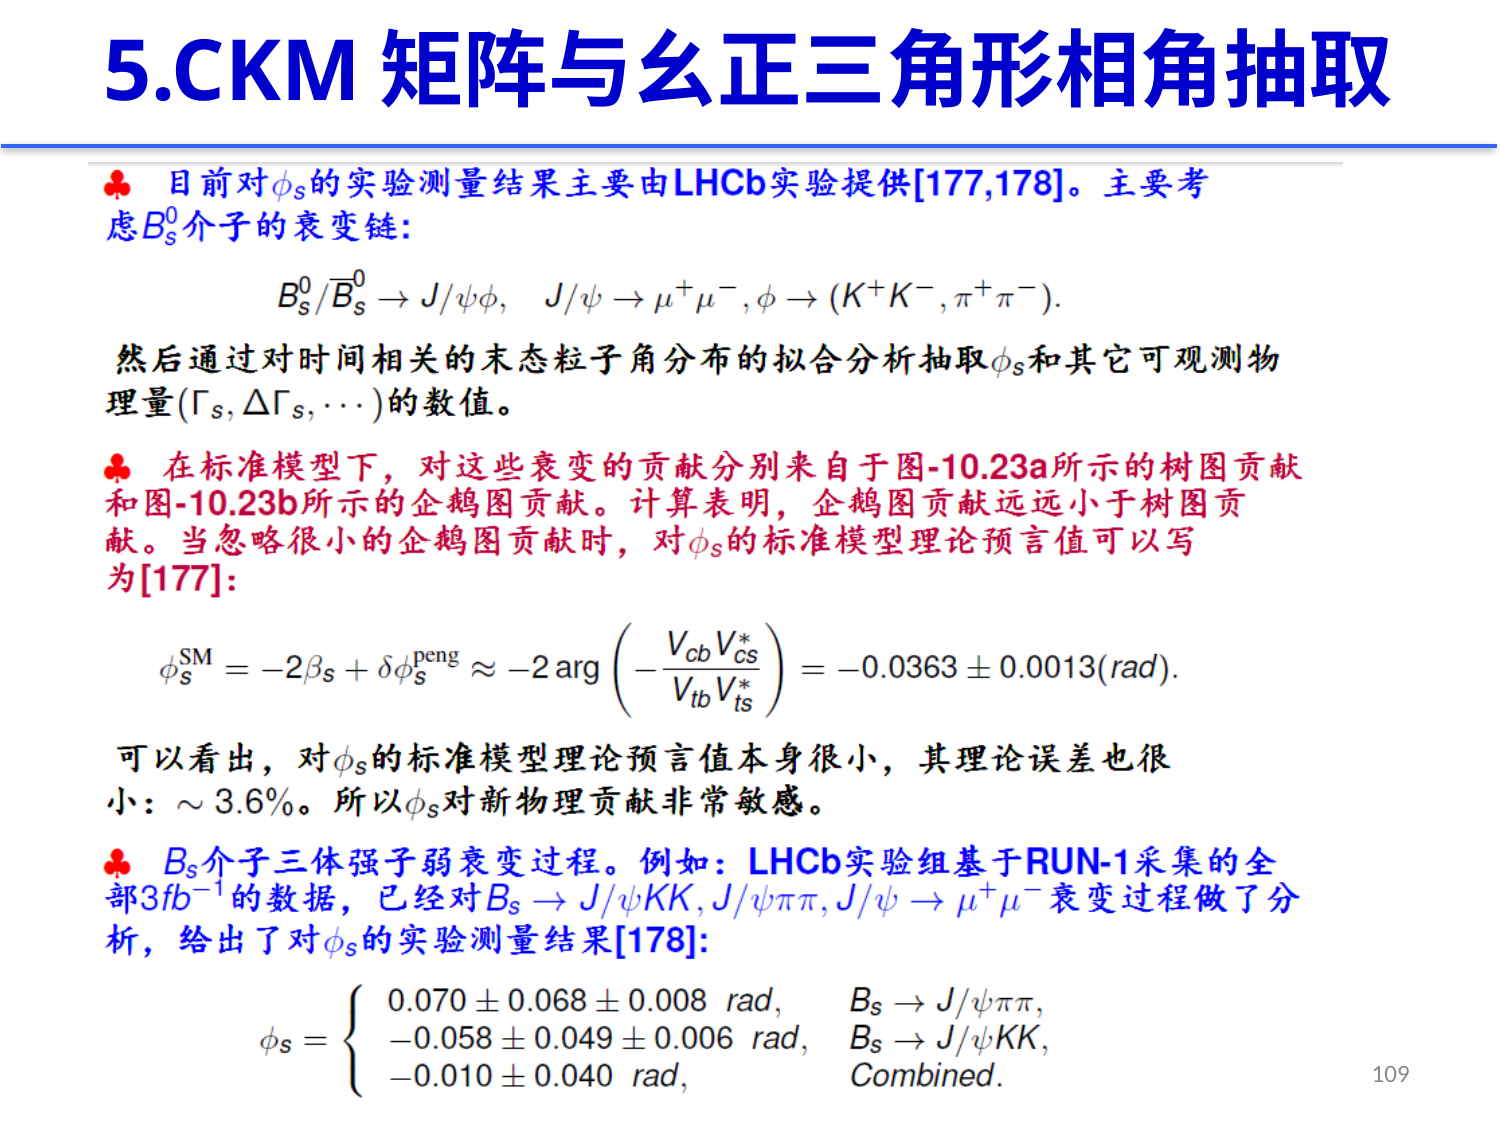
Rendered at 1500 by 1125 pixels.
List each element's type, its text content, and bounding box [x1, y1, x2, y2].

picture [88, 161, 1344, 1119]
slide_number 109 [1349, 1042, 1425, 1103]
title 5.CKM矩阵与幺正三角形相角抽取 [1, 8, 1496, 126]
